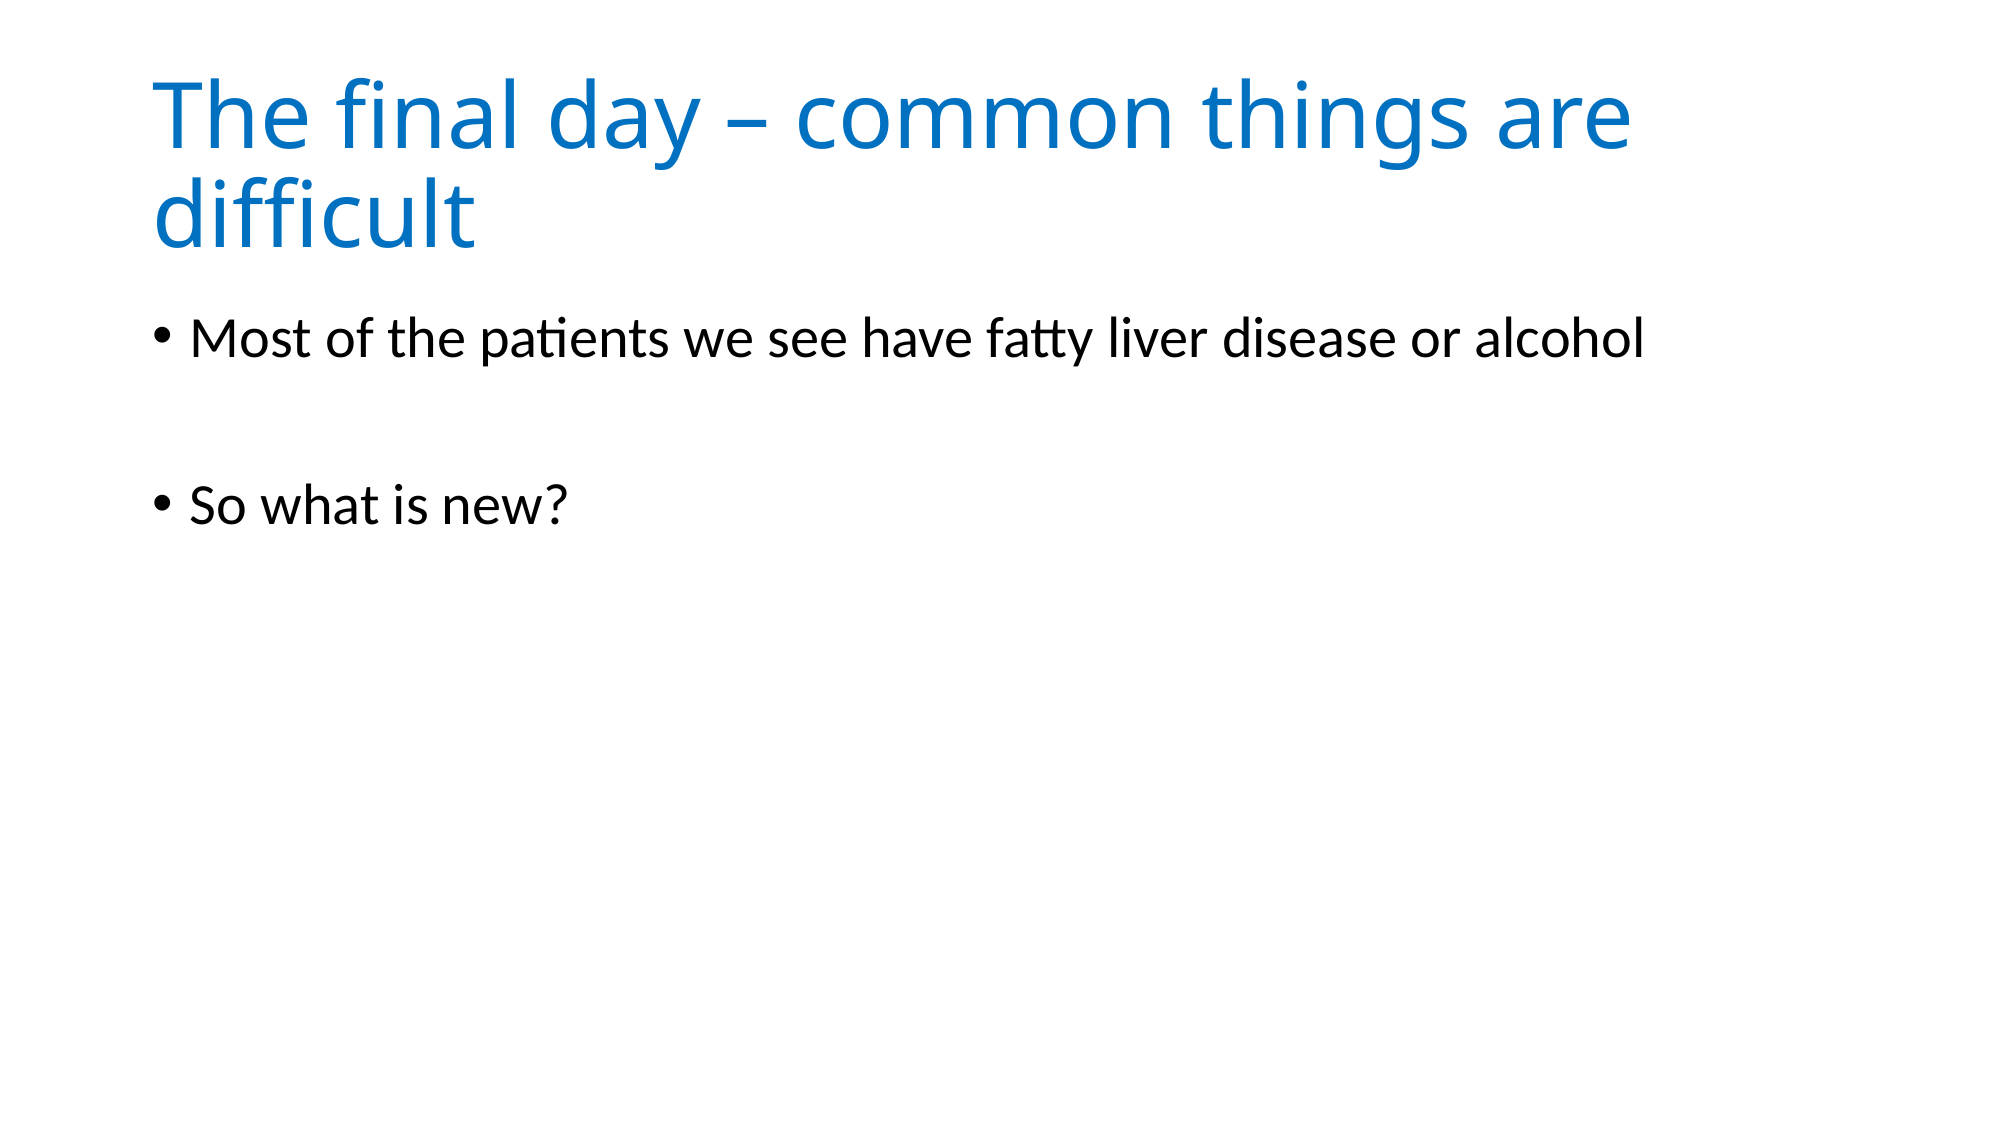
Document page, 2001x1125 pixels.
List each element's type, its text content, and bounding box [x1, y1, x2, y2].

title The final day – common things are difficult [137, 59, 1863, 278]
list Most of the patients we see have fatty liver disease or alcohol So what is new? [137, 299, 1863, 1014]
